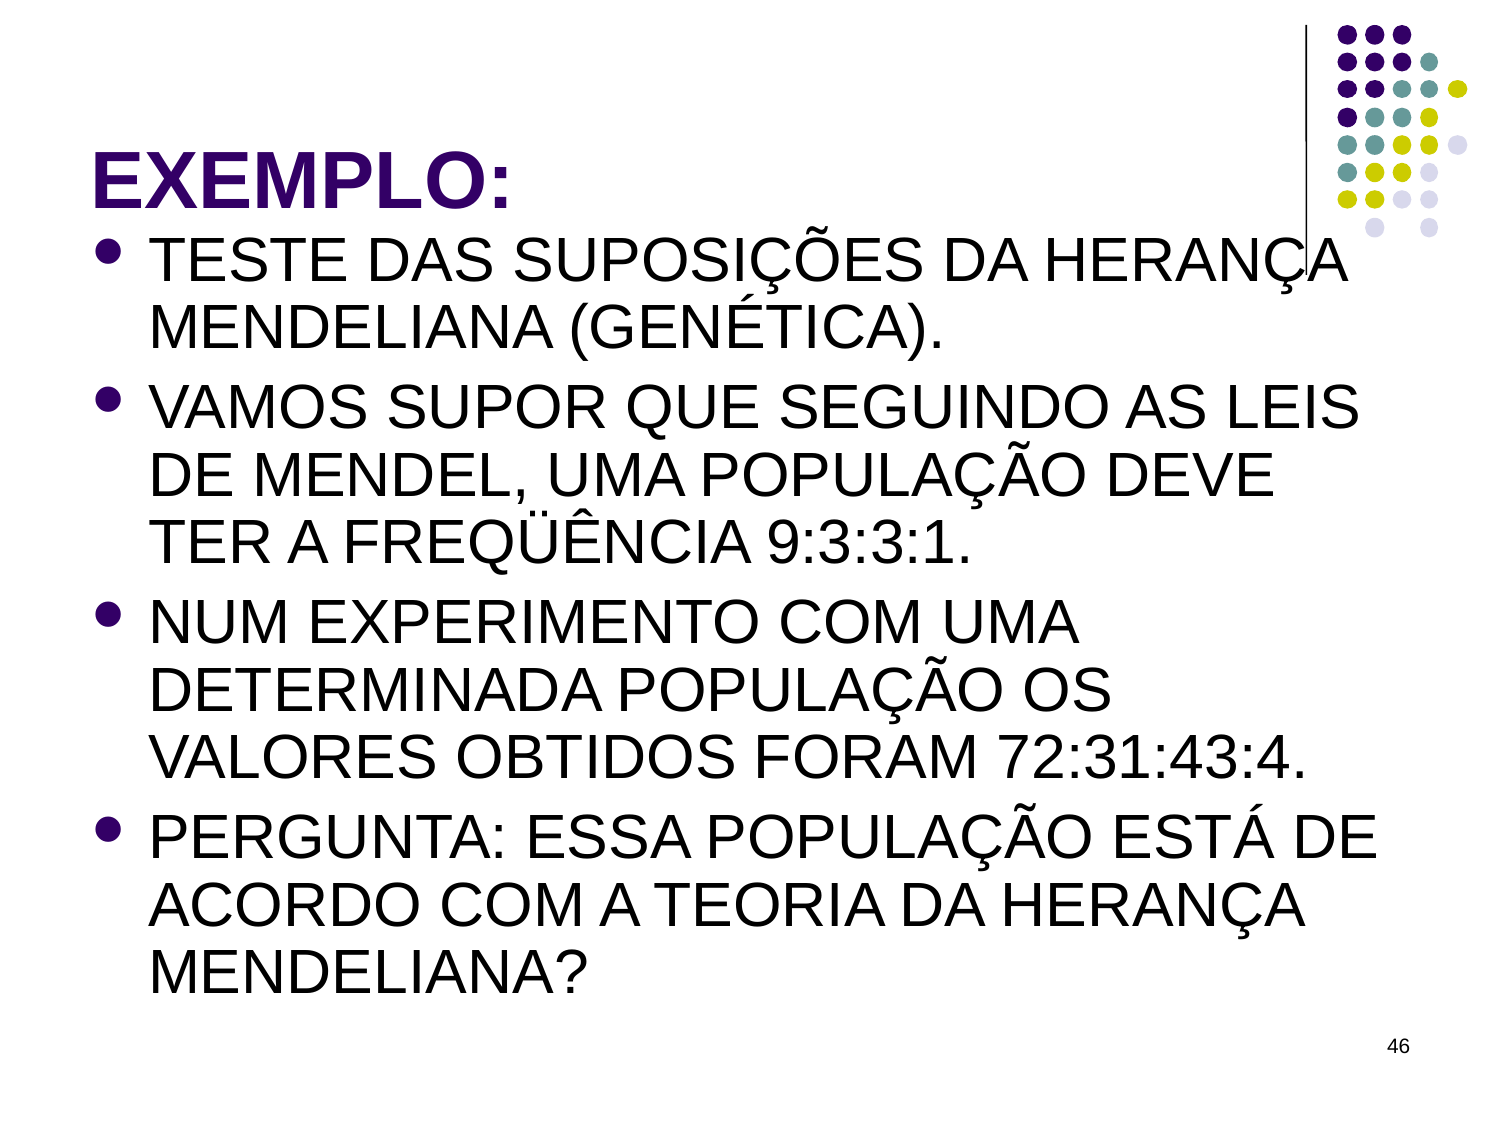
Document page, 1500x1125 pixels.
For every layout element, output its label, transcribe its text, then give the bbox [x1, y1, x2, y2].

title EXEMPLO: [74, 19, 1313, 233]
list TESTE DAS SUPOSIÇÕES DA HERANÇA MENDELIANA (GENÉTICA). VAMOS SUPOR QUE SEGUINDO AS LEIS DE MENDEL, UMA POPULAÇÃO DEVE TER A FREQÜÊNCIA 9:3:3:1. NUM EXPERIMENTO COM UMA DETERMINADA POPULAÇÃO OS VALORES OBTIDOS FORAM 72:31:43:4. PERGUNTA: ESSA POPULAÇÃO ESTÁ DE ACORDO COM A TEORIA DA HERANÇA MENDELIANA? [76, 219, 1428, 964]
slide_number 46 [1074, 1024, 1426, 1101]
